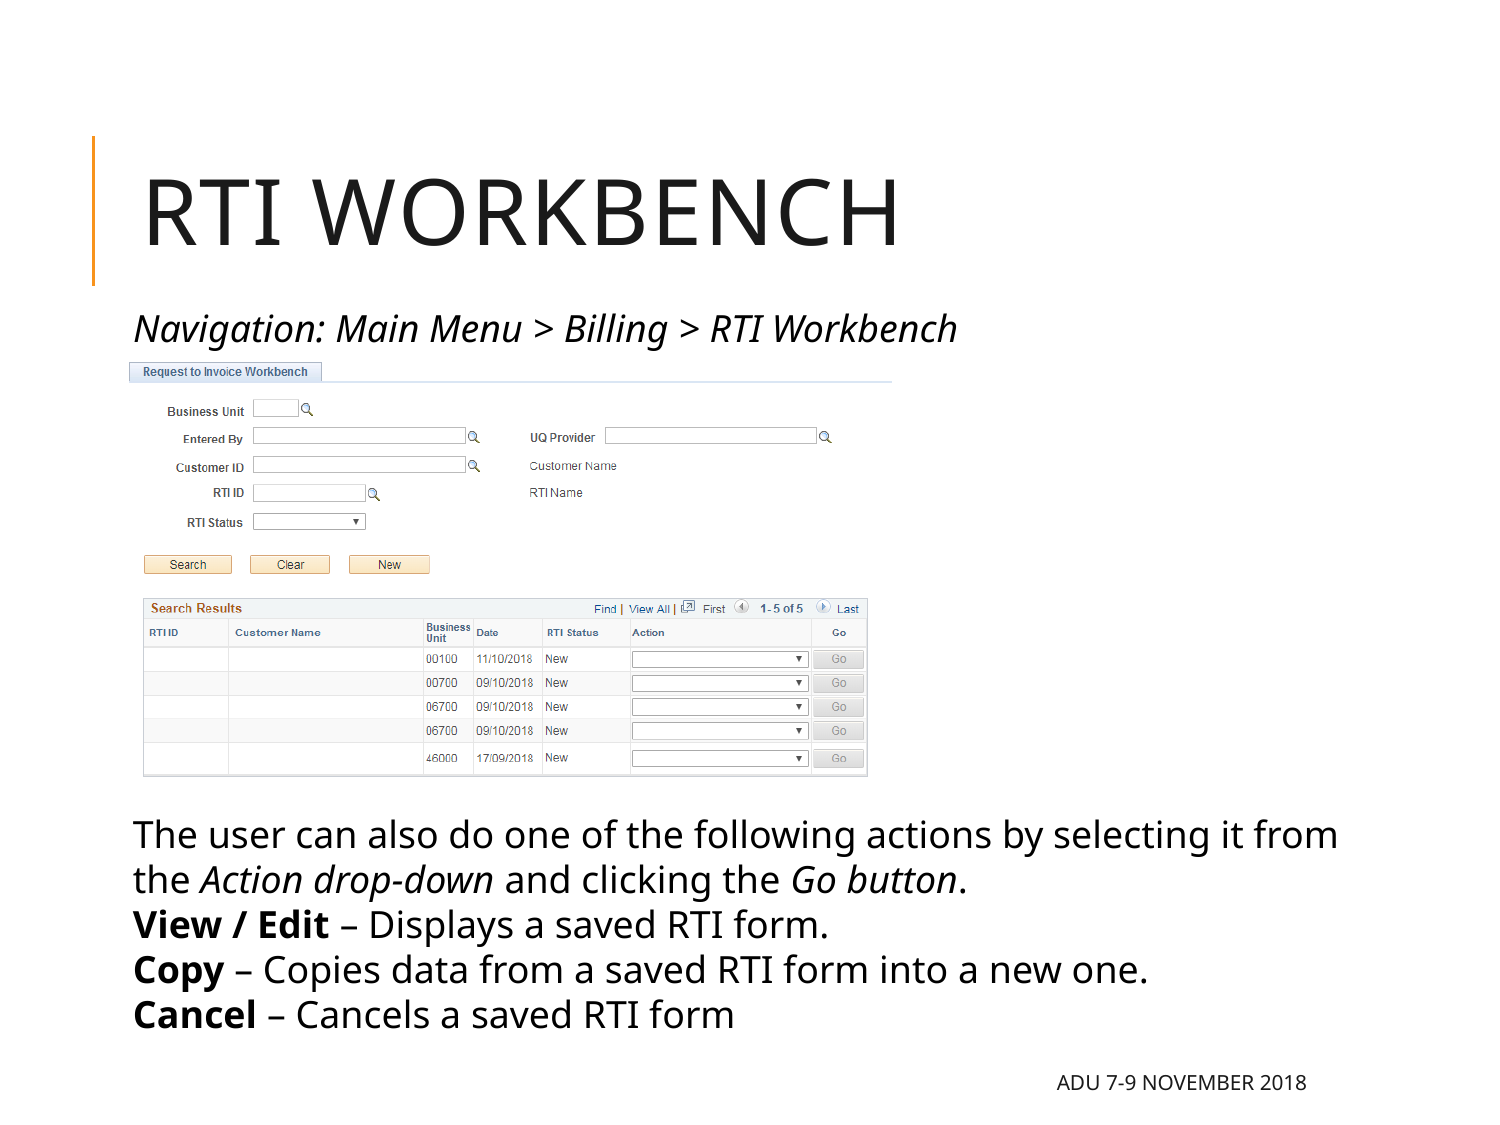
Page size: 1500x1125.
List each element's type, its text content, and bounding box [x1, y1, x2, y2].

title RTI Workbench [126, 96, 1322, 342]
text_box Navigation: Main Menu > Billing > RTI Workbench [118, 297, 1125, 357]
text_box The user can also do one of the following actions by selecting it from the Action drop-down and clicking the Go button. View / Edit – Displays a saved RTI form. Copy – Copies data from a saved RTI form into a new one. Cancel – Cancels a saved RTI form [118, 803, 1365, 1044]
footer ADU 7-9 November 2018 [595, 1061, 1322, 1107]
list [125, 357, 915, 825]
